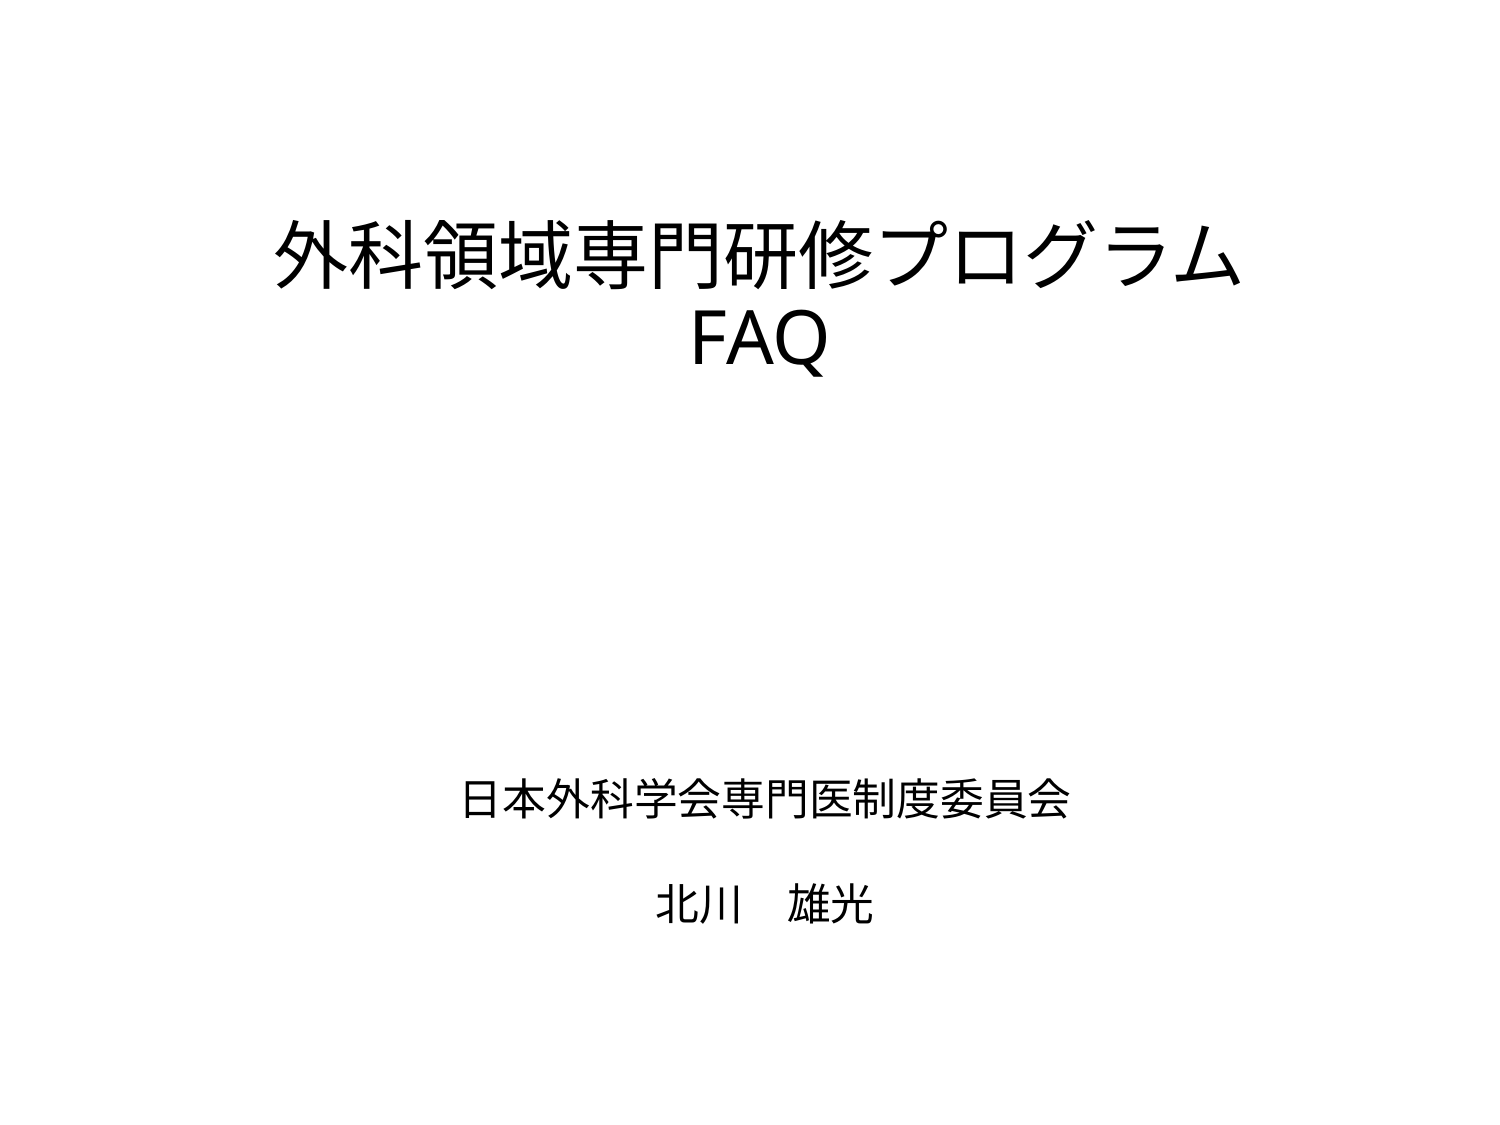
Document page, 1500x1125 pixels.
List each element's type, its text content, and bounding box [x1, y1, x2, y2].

title 外科領域専門研修プログラム FAQ [48, 169, 1471, 447]
text_box 日本外科学会専門医制度委員会 北川 雄光 [443, 764, 1087, 937]
